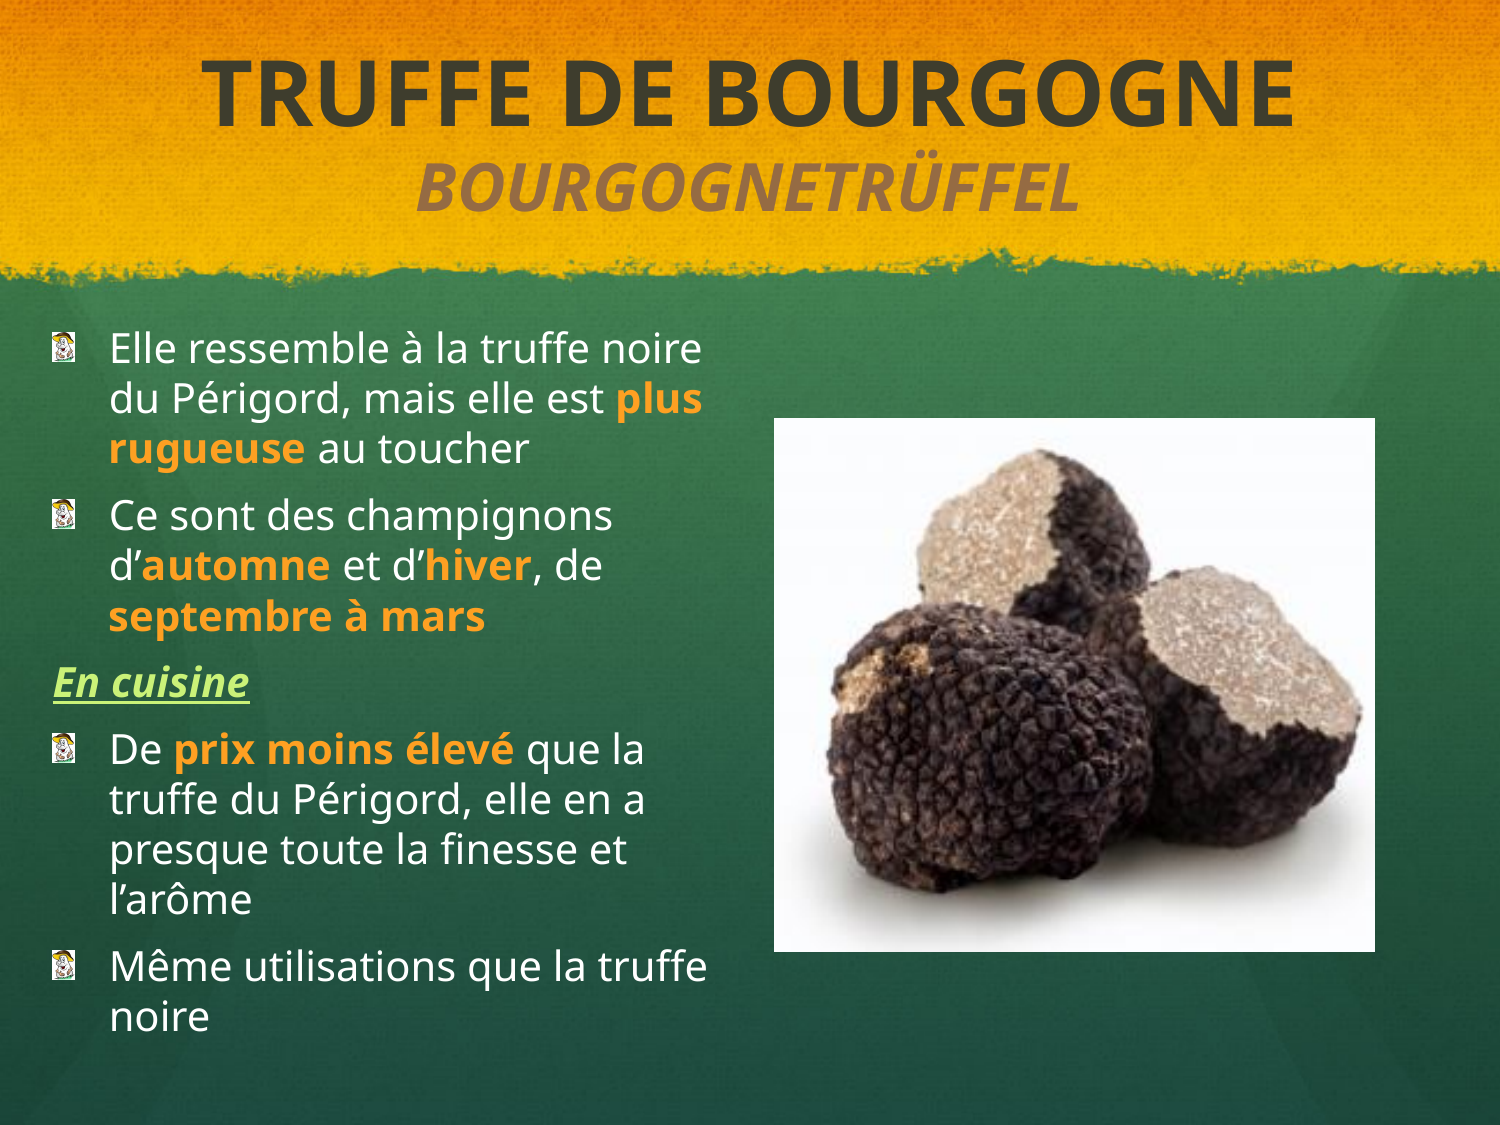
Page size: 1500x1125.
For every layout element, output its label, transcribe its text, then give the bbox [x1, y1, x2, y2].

title TRUFFE DE BOURGOGNE BOURGOGNETRÜFFEL [125, 13, 1375, 246]
list Elle ressemble à la truffe noire du Périgord, mais elle est plus rugueuse au toucher Ce sont des champignons d’automne et d’hiver, de septembre à mars En cuisine De prix moins élevé que la truffe du Périgord, elle en a presque toute la finesse et l’arôme Même utilisations que la truffe noire [37, 314, 741, 1108]
picture [0, 0, 1500, 1125]
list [773, 341, 1375, 1029]
